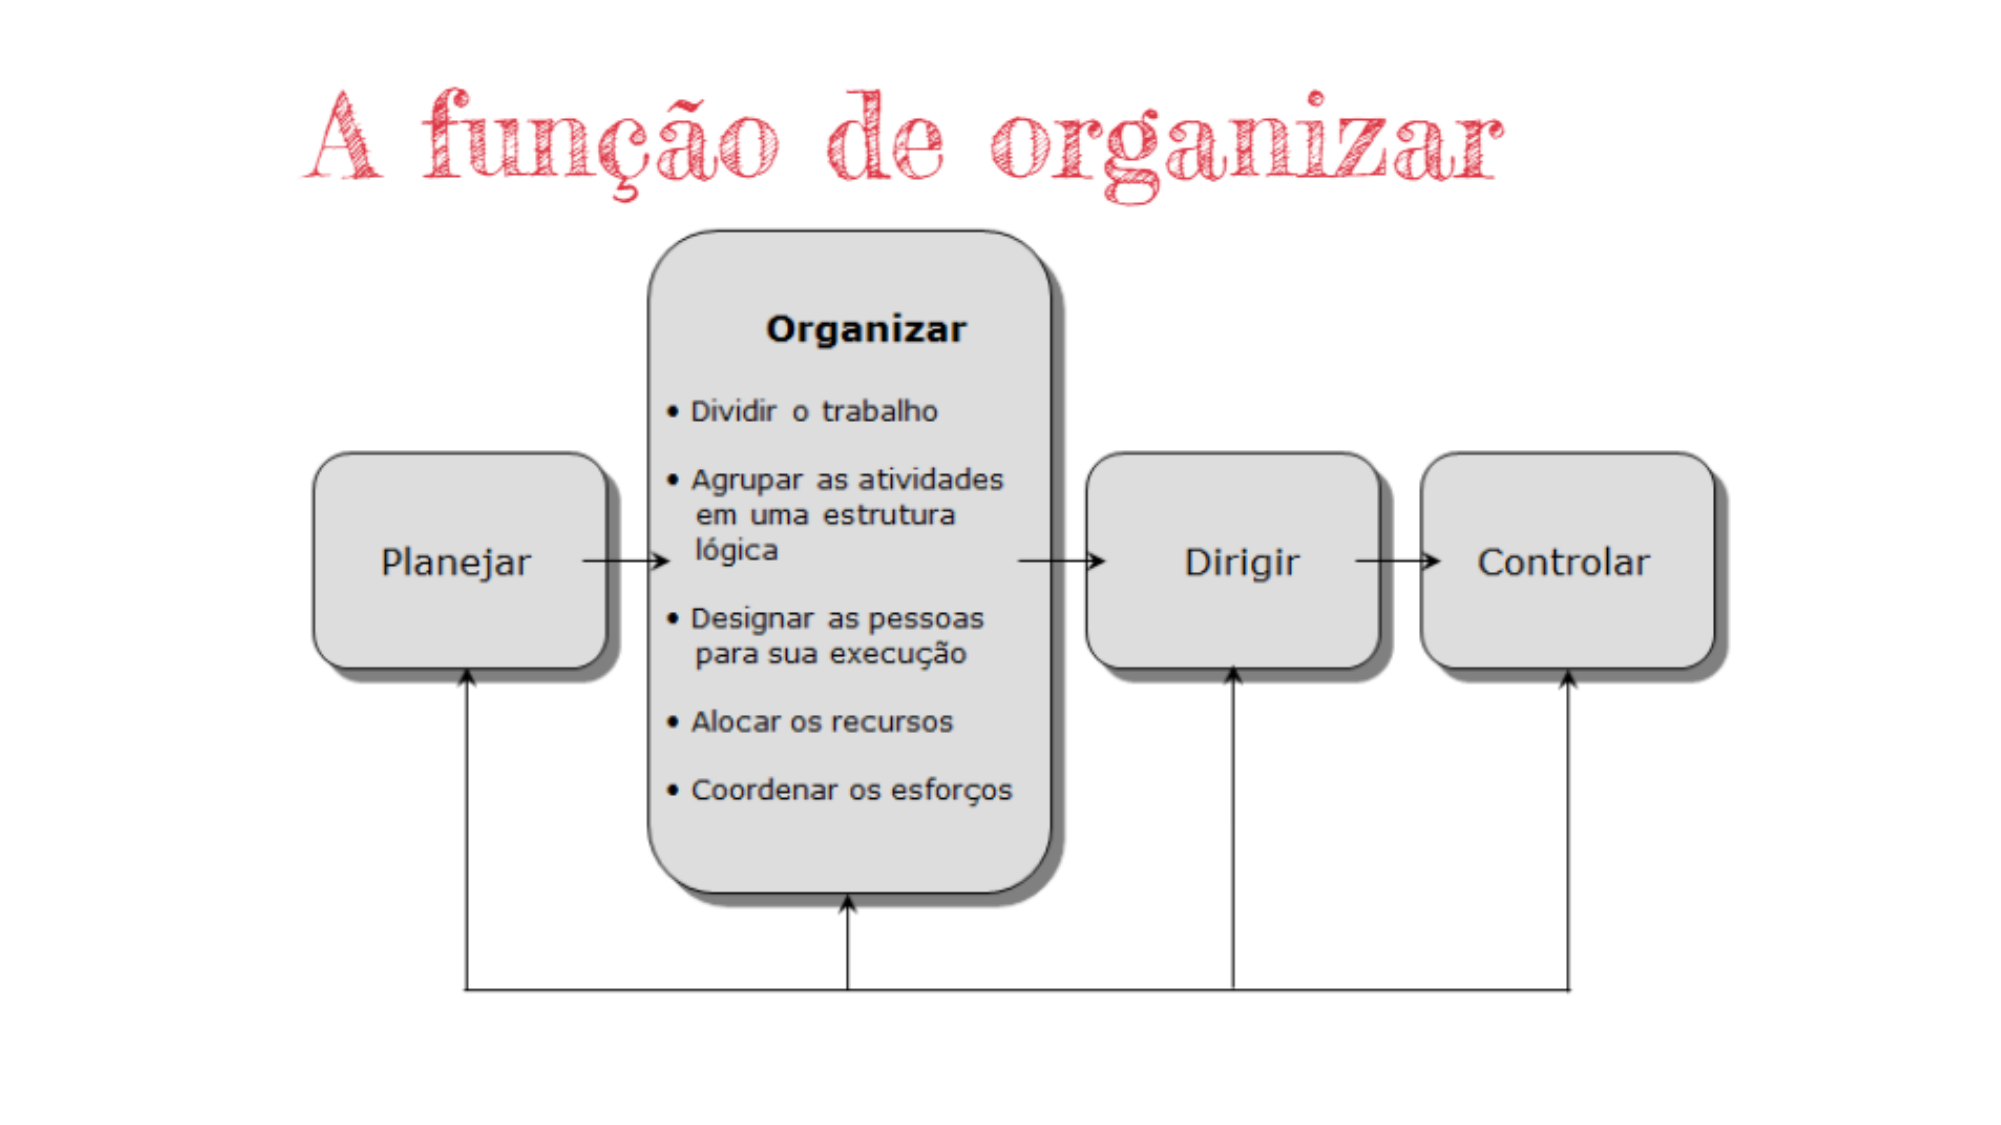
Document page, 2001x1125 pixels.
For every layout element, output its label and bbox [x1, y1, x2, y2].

picture [217, 35, 1775, 1065]
